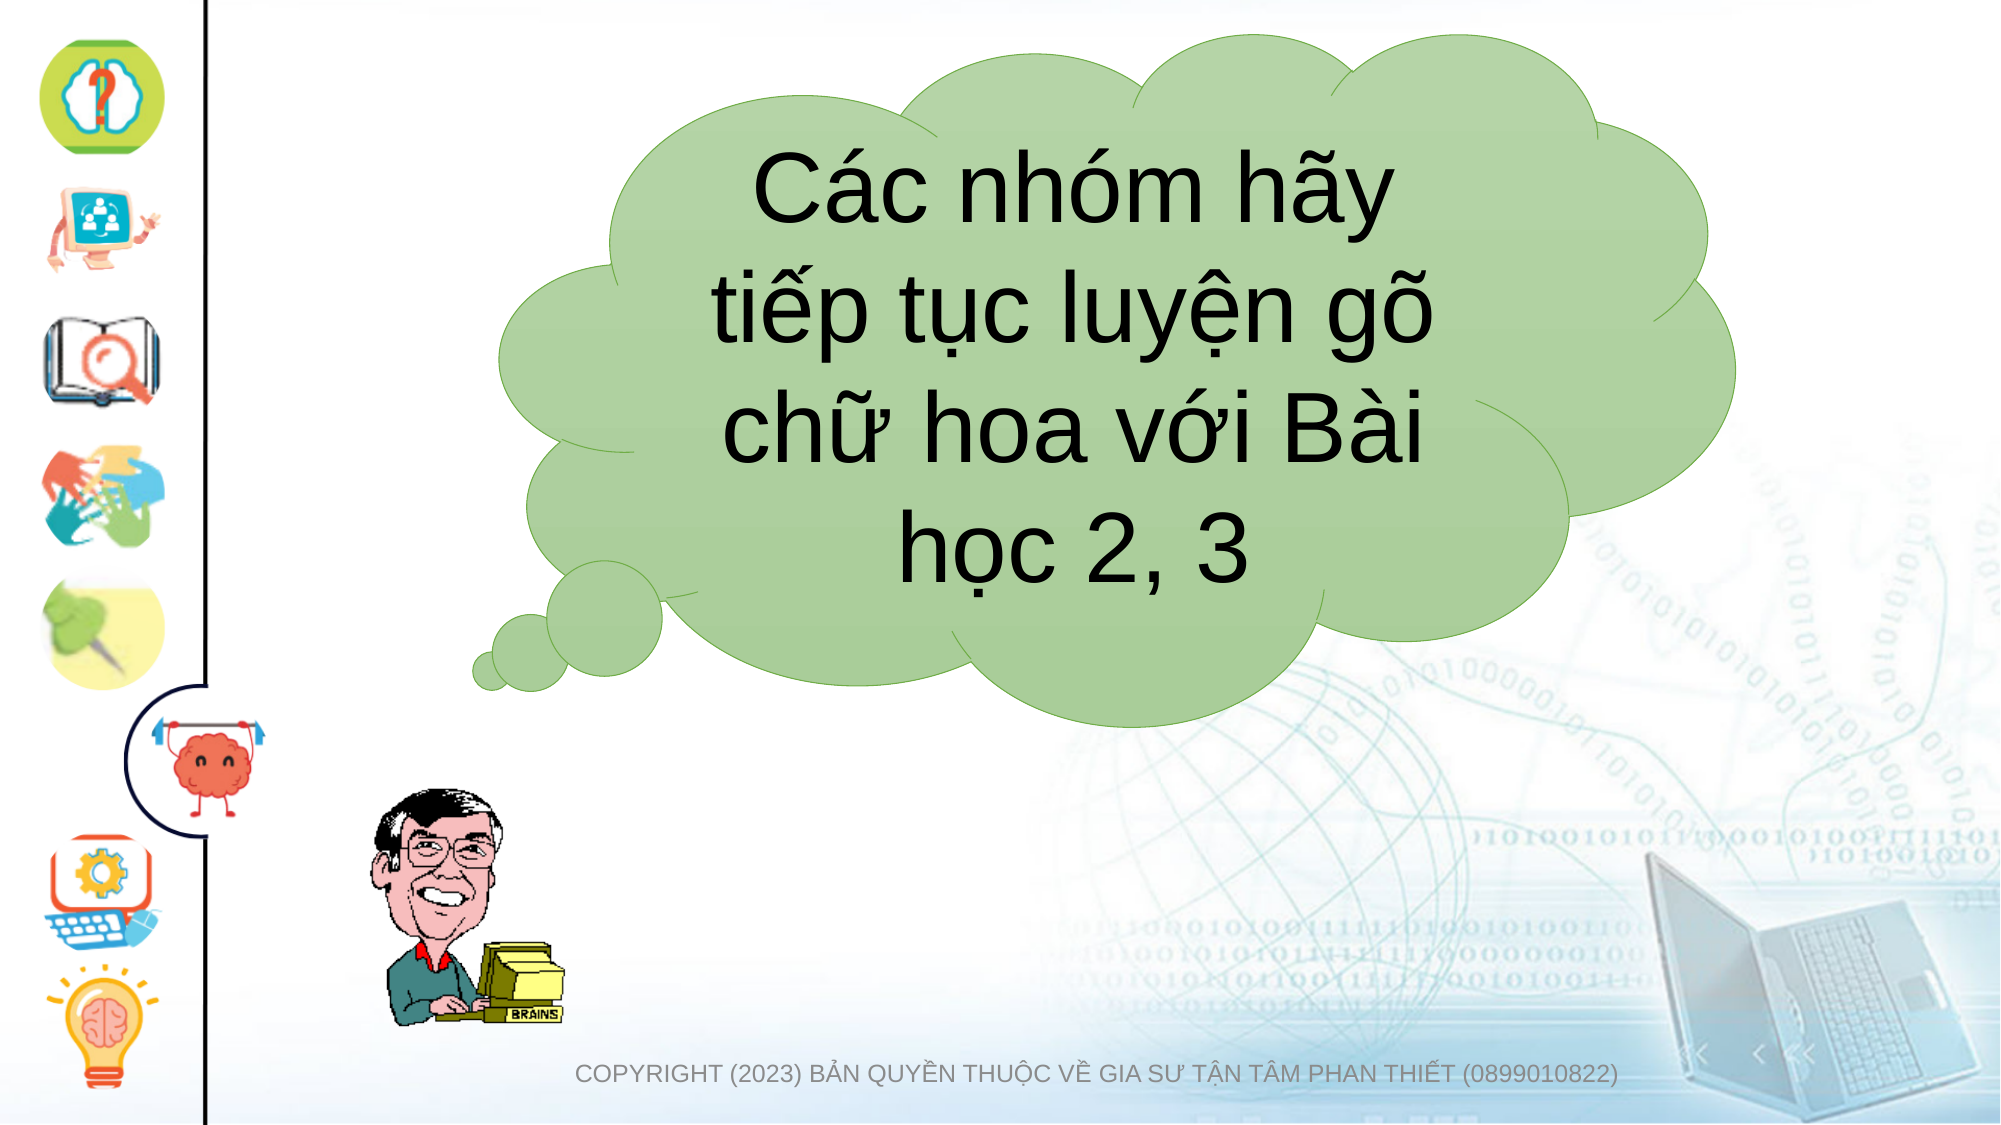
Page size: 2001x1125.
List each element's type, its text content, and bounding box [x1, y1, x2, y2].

footer COPYRIGHT (2023) BẢN QUYỀN THUỘC VỀ GIA SƯ TẬN TÂM PHAN THIẾT (0899010822) [504, 1042, 1691, 1103]
text_box Các nhóm hãy tiếp tục luyện gõ chữ hoa với Bài học 2, 3 [472, 34, 1737, 728]
picture [0, 0, 2001, 1125]
